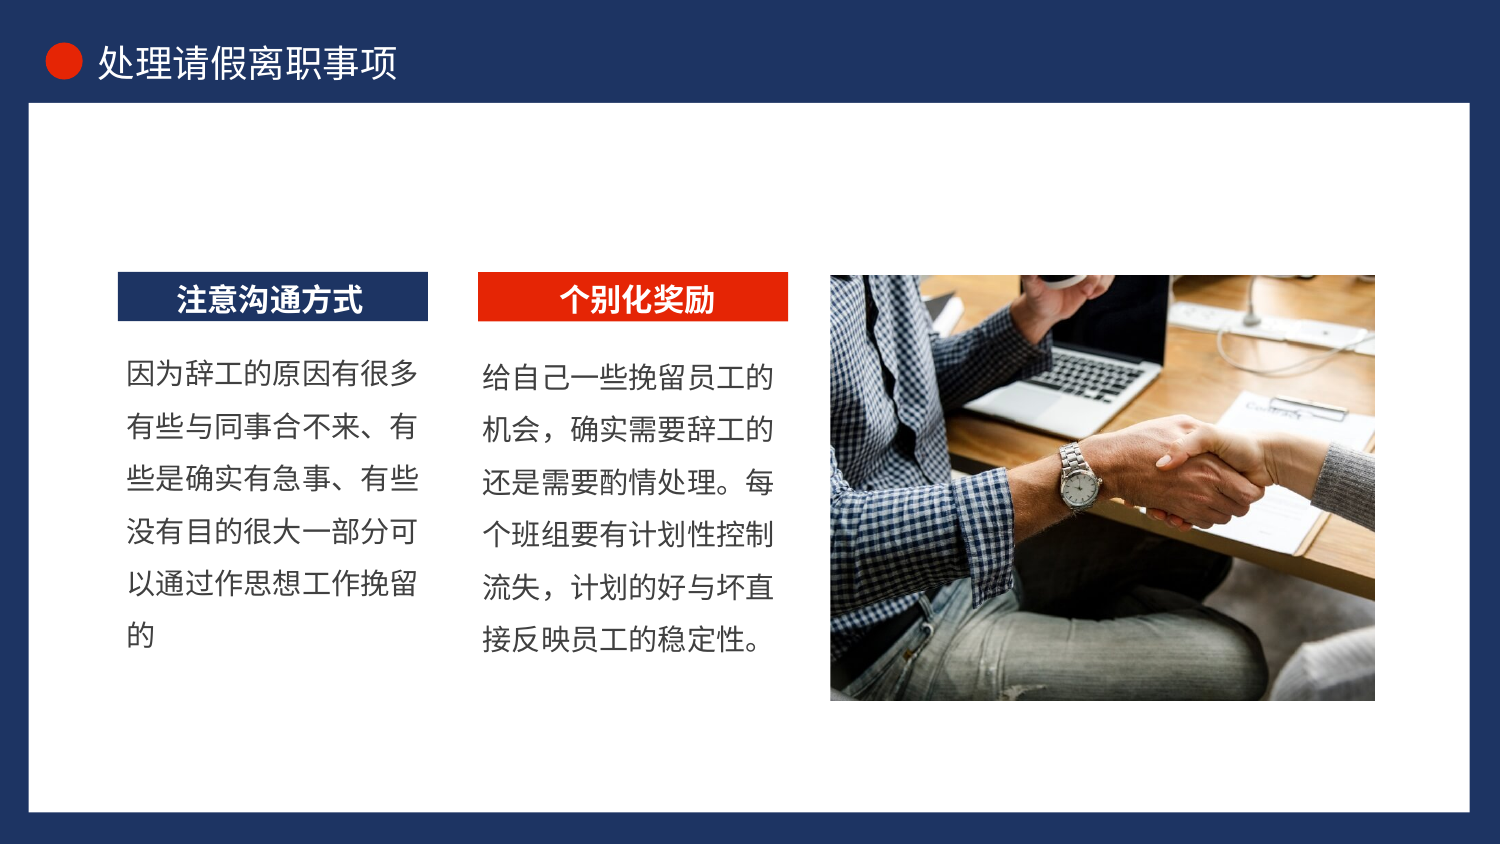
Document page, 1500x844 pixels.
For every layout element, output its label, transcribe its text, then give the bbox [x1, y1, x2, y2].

text_box 因为辞工的原因有很多有些与同事合不来、有些是确实有急事、有些没有目的很大一部分可以通过作思想工作挽留的 [119, 334, 438, 672]
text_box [478, 272, 789, 327]
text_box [117, 271, 428, 326]
picture [830, 275, 1375, 701]
text_box 给自己一些挽留员工的机会，确实需要辞工的还是需要酌情处理。每个班组要有计划性控制流失，计划的好与坏直接反映员工的稳定性。 [474, 338, 794, 701]
